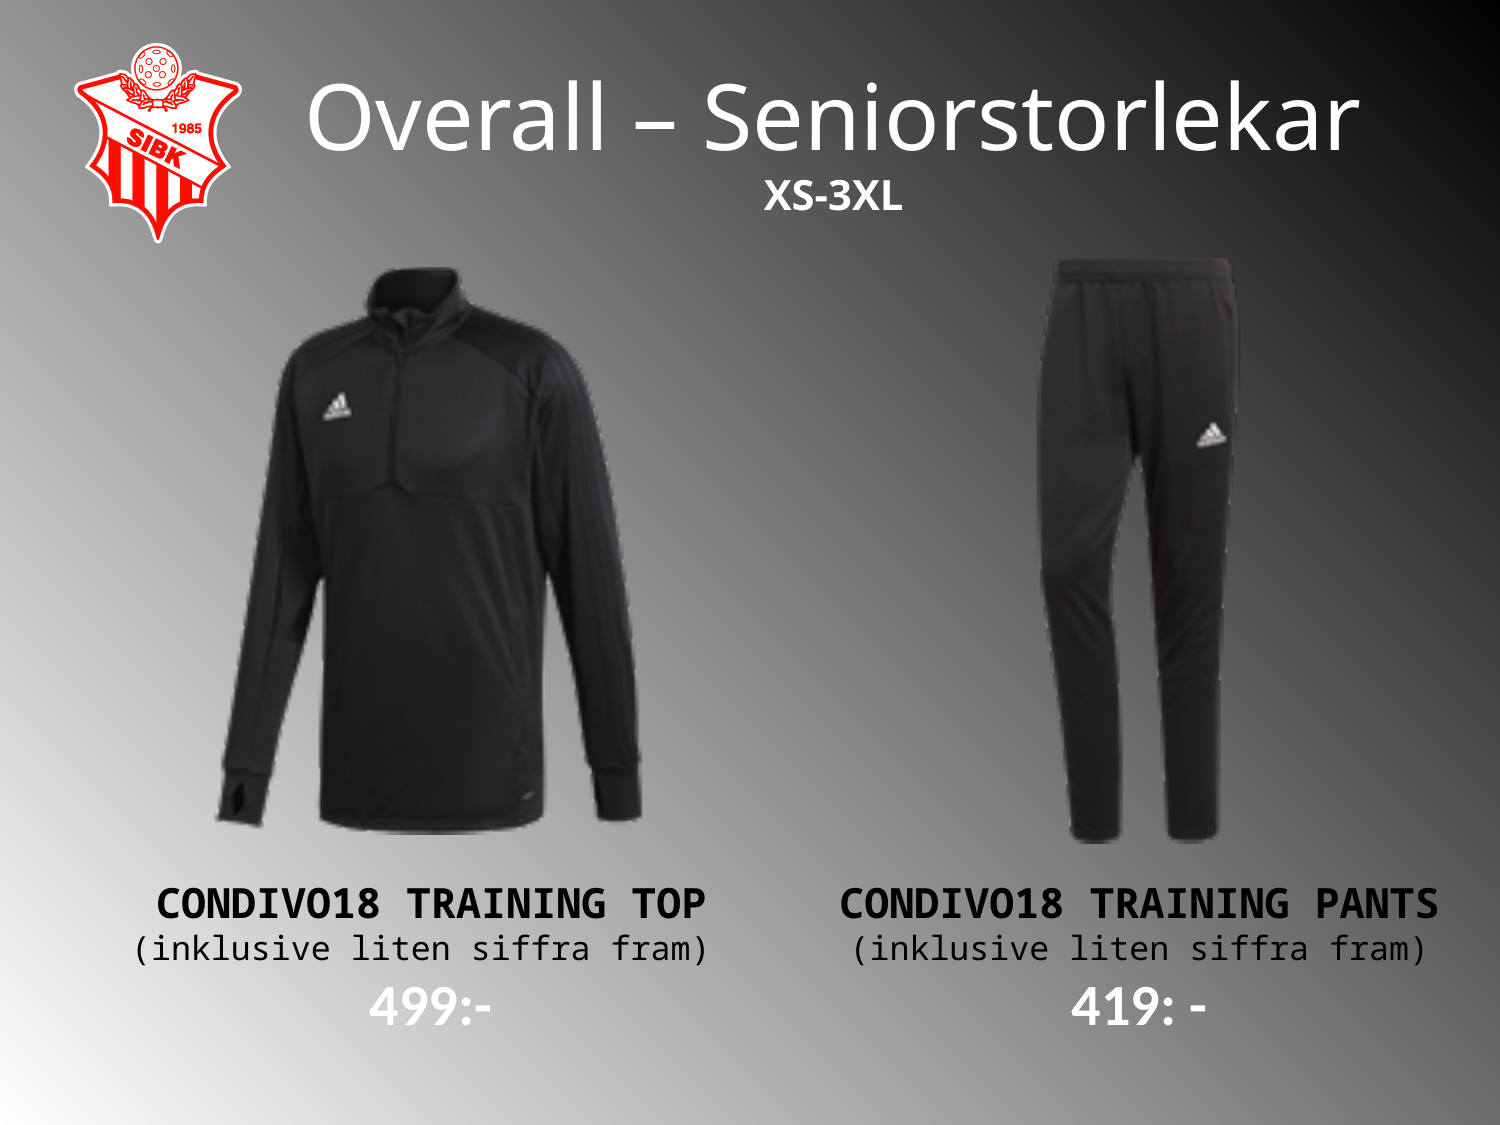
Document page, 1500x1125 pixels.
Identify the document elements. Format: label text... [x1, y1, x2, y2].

text_box CONDIVO18 TRAINING PANTS (inklusive liten siffra fram) 419: - [824, 869, 1455, 1045]
text_box Overall – Seniorstorlekar XS-3XL [242, 45, 1425, 233]
picture [147, 267, 716, 836]
text_box CONDIVO18 TRAINING TOP (inklusive liten siffra fram) 499:- [116, 869, 746, 1045]
picture [846, 258, 1432, 844]
